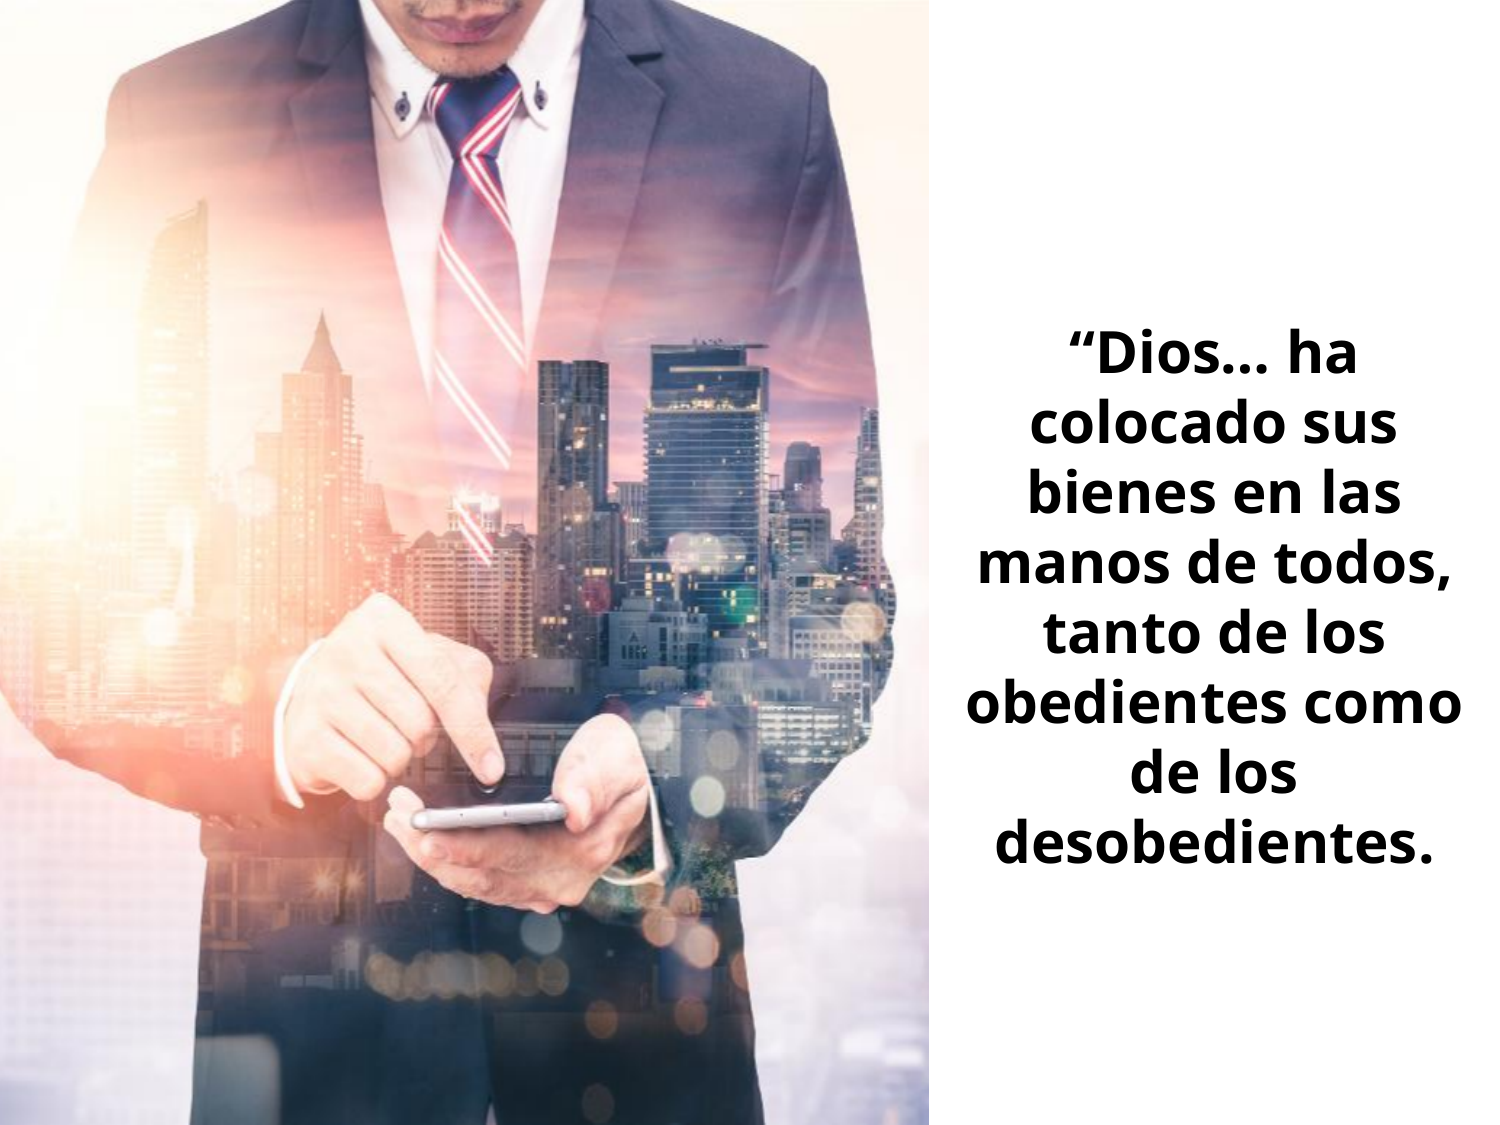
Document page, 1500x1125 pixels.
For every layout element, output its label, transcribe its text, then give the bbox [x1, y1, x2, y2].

text_box “Dios… ha colocado sus bienes en las manos de todos, tanto de los obedientes como de los desobedientes. [929, 307, 1500, 883]
picture [0, 0, 929, 1125]
